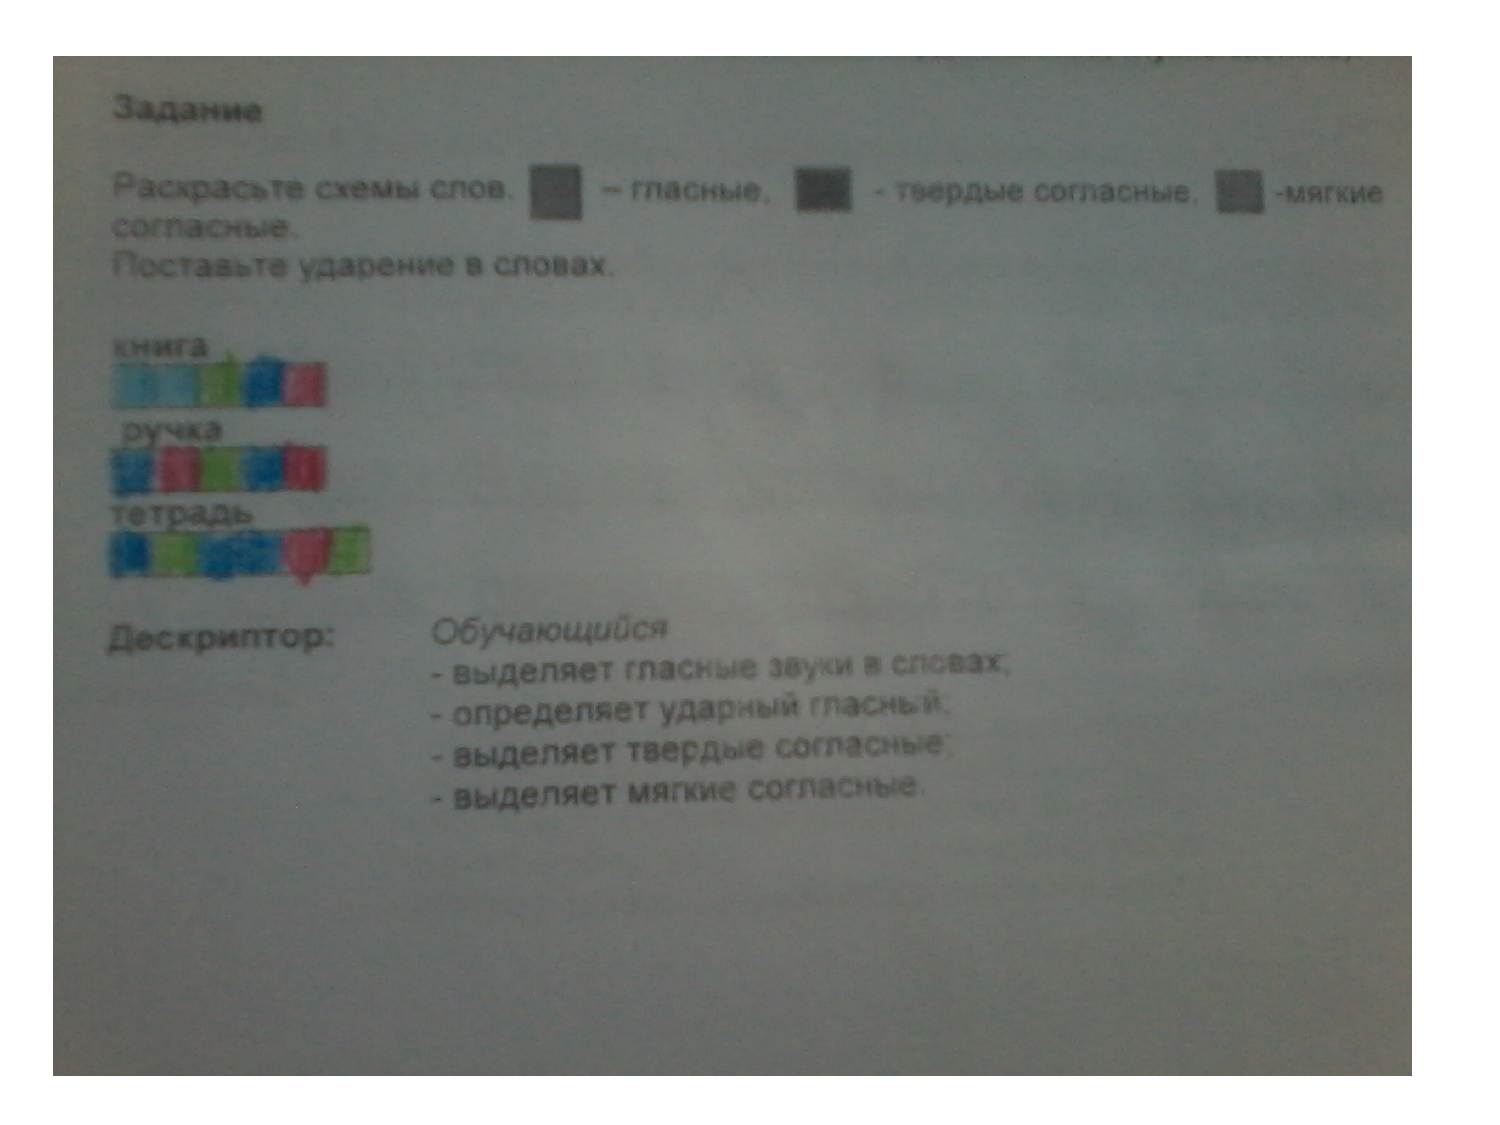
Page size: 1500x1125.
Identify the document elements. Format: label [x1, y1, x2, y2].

list [52, 56, 1412, 1076]
